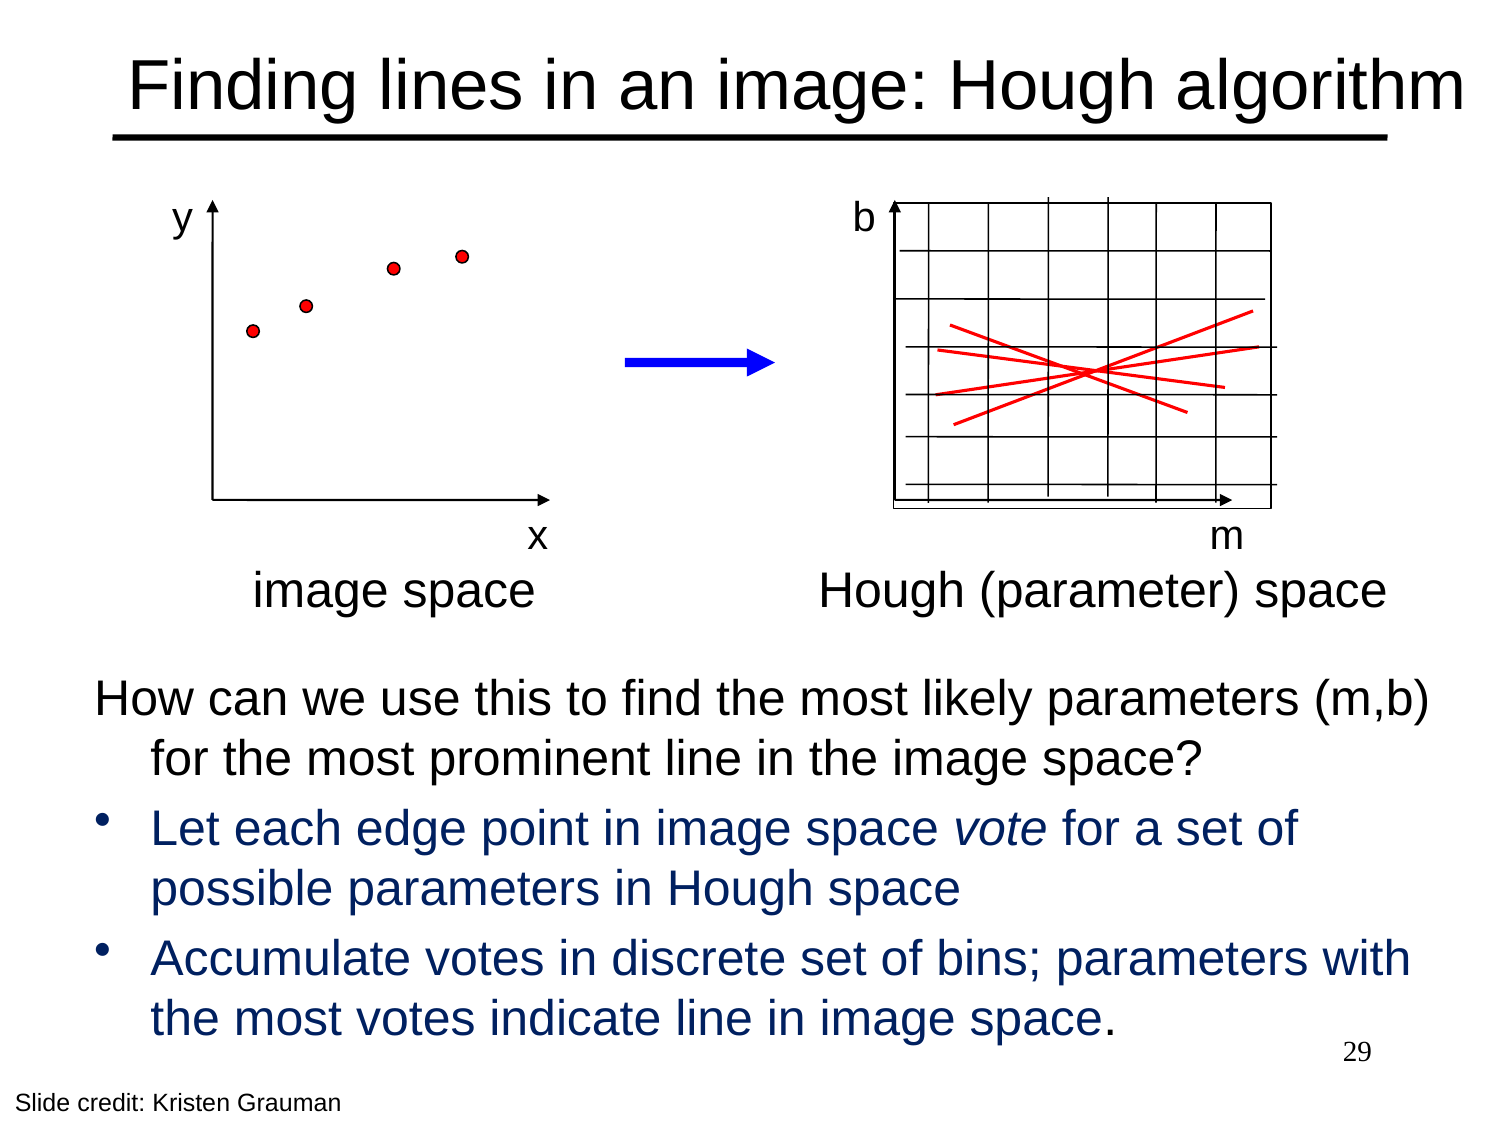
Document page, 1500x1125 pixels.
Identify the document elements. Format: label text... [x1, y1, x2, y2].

text_box [387, 262, 400, 275]
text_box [112, 324, 1451, 1101]
text_box [209, 199, 219, 323]
text_box [455, 250, 469, 263]
list How can we use this to find the most likely parameters (m,b) for the most prominent line in the image space? Let each edge point in image space vote for a set of possible parameters in Hough space Accumulate votes in discrete set of bins; parameters with the most votes indicate line in image space. [78, 658, 107, 972]
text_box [893, 196, 1278, 509]
text_box y [157, 182, 209, 248]
title Finding lines in an image: Hough algorithm [112, 12, 1500, 151]
text_box Slide credit: Kristen Grauman [0, 1079, 975, 1125]
text_box b [837, 182, 891, 248]
text_box [299, 299, 313, 313]
